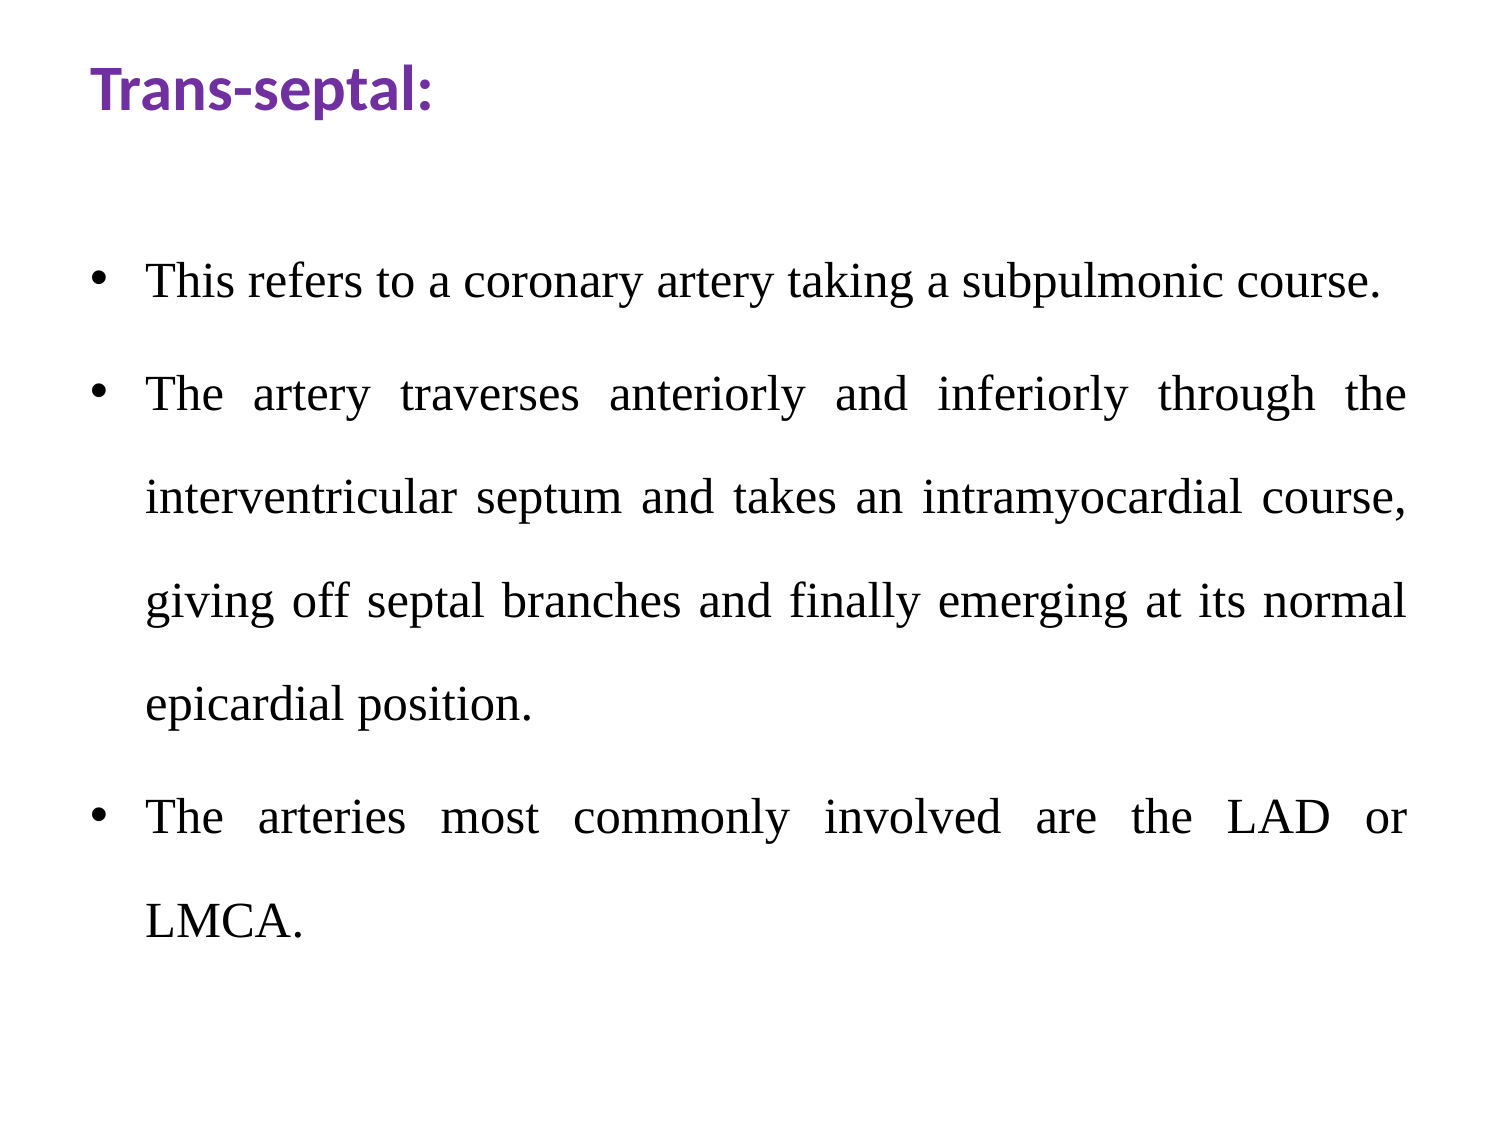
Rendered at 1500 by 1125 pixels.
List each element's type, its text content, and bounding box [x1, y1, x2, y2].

list Trans-septal: This refers to a coronary artery taking a subpulmonic course. The artery traverses anteriorly and inferiorly through the interventricular septum and takes an intramyocardial course, giving off septal branches and finally emerging at its normal epicardial position. The arteries most commonly involved are the LAD or LMCA. [75, 37, 1425, 1005]
